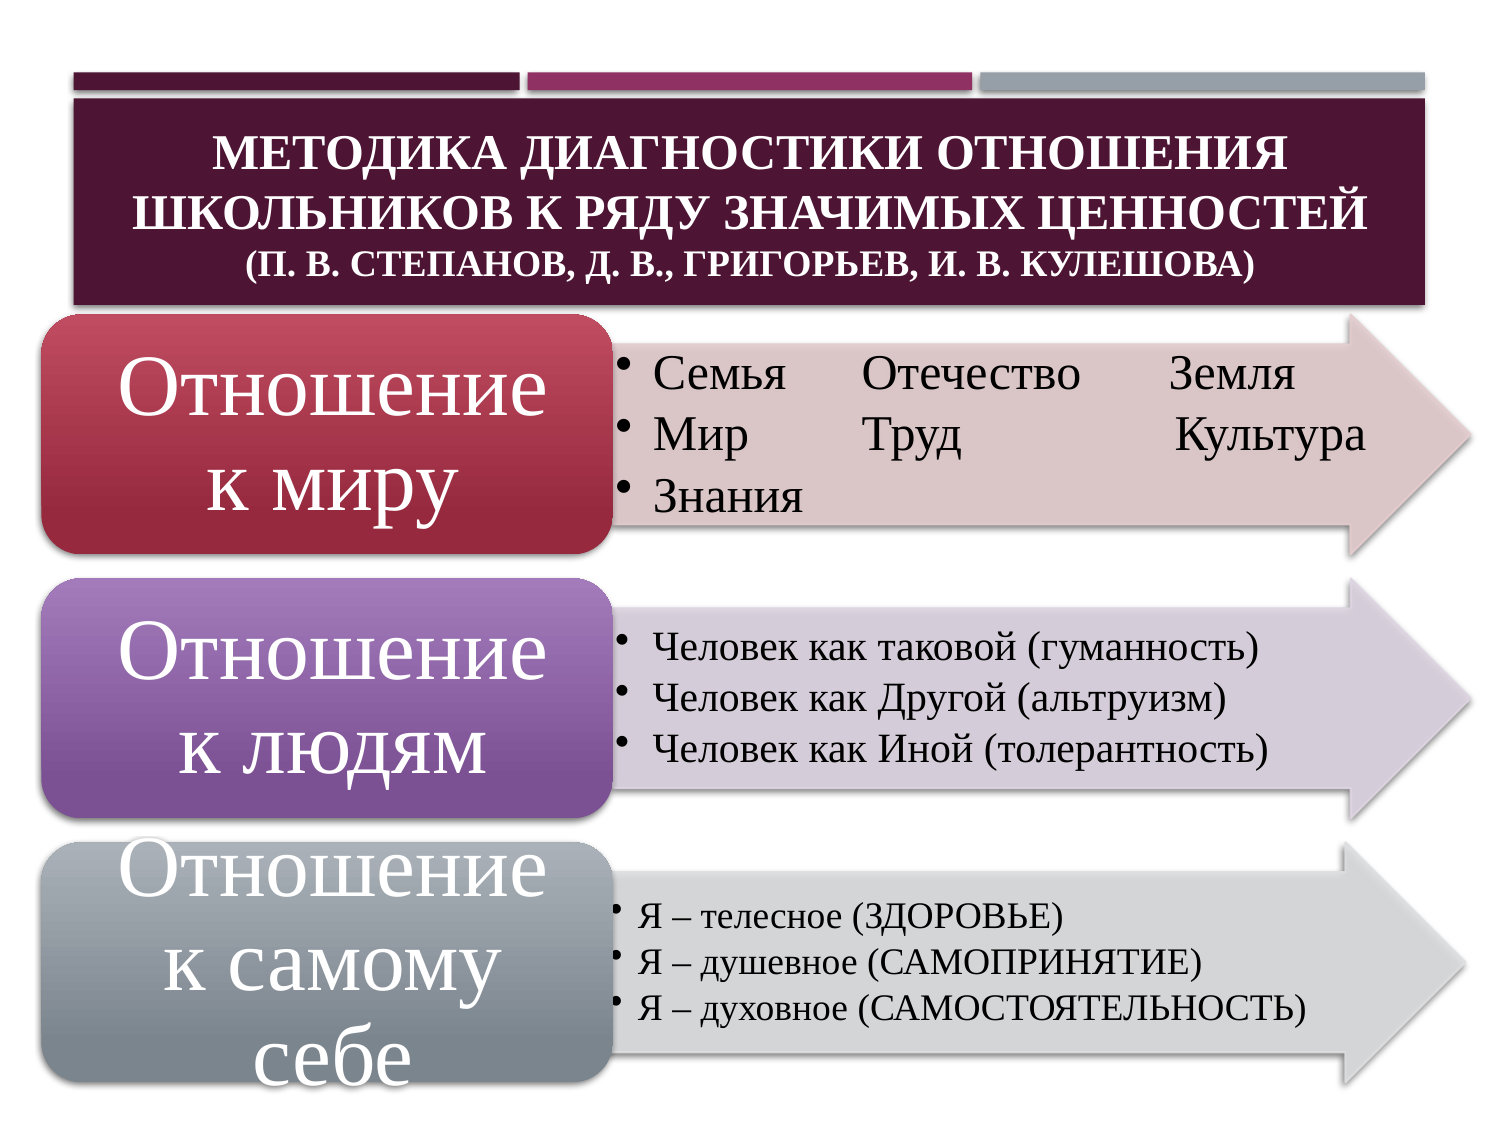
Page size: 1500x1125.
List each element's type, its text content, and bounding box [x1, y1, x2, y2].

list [40, 313, 1472, 1083]
title Методика диагностики отношения школьников к ряду значимых ценностей (П. В. Степанов, Д. В., Григорьев, И. В. Кулешова) [95, 100, 1406, 304]
